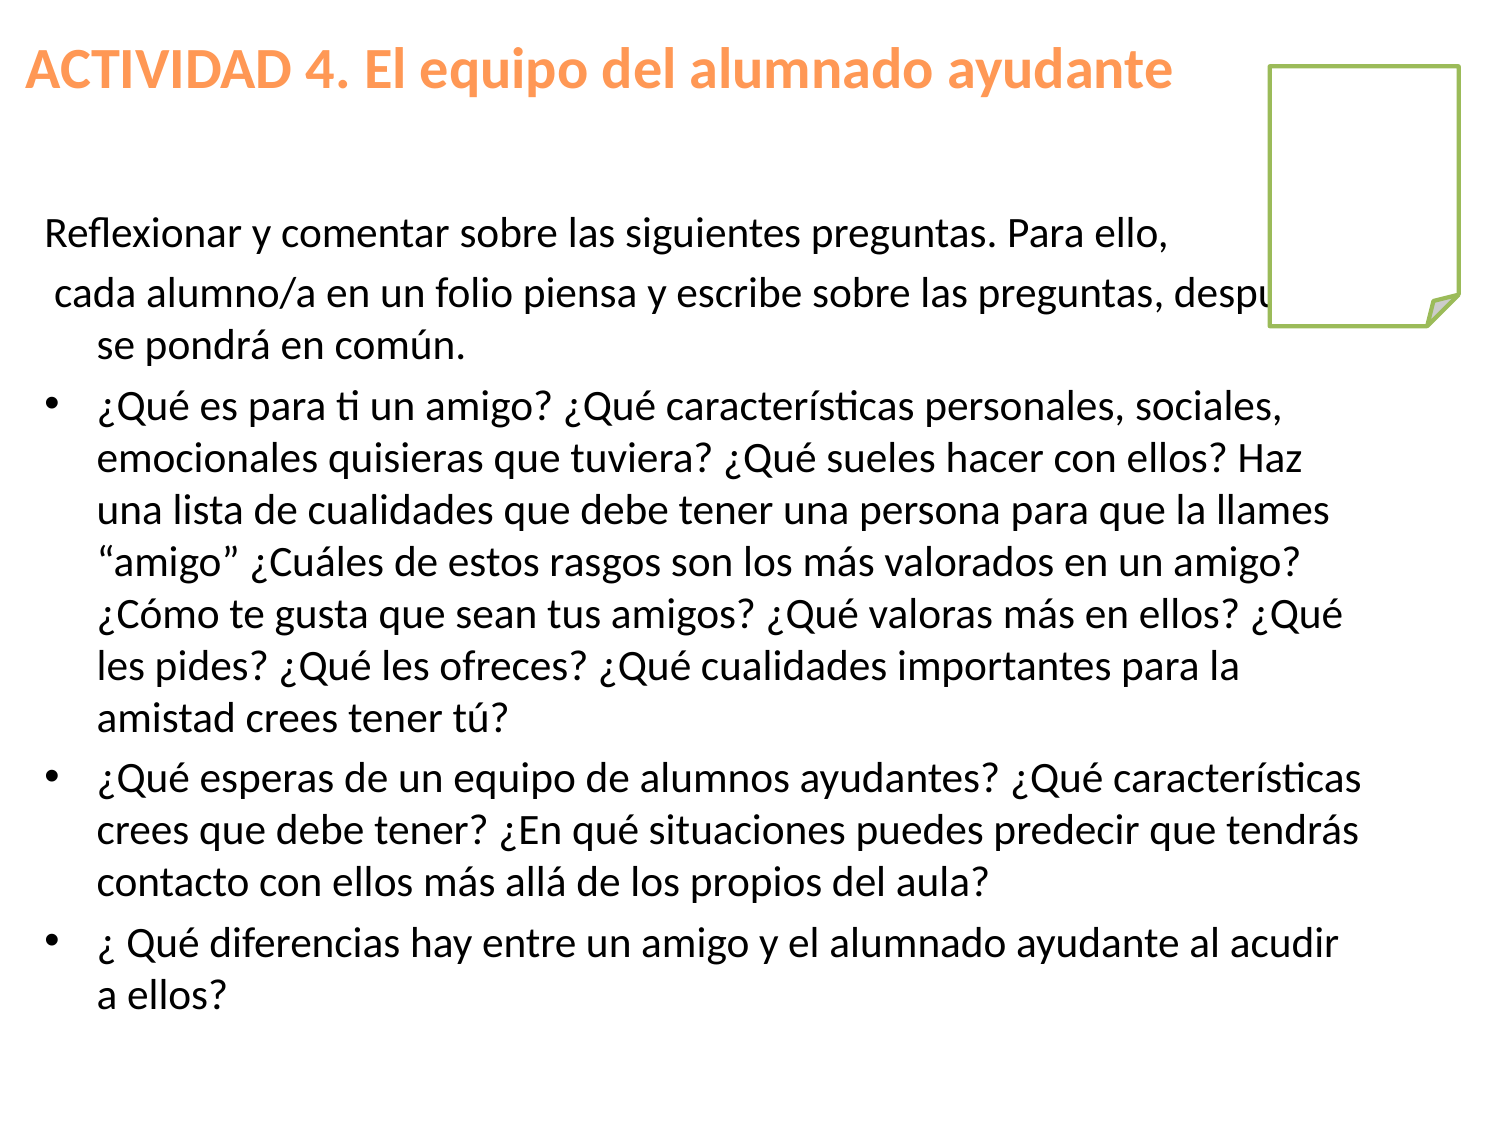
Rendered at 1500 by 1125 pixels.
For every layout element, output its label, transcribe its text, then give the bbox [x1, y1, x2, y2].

list Reflexionar y comentar sobre las siguientes preguntas. Para ello, cada alumno/a en un folio piensa y escribe sobre las preguntas, después se pondrá en común. ¿Qué es para ti un amigo? ¿Qué características personales, sociales, emocionales quisieras que tuviera? ¿Qué sueles hacer con ellos? Haz una lista de cualidades que debe tener una persona para que la llames “amigo” ¿Cuáles de estos rasgos son los más valorados en un amigo? ¿Cómo te gusta que sean tus amigos? ¿Qué valoras más en ellos? ¿Qué les pides? ¿Qué les ofreces? ¿Qué cualidades importantes para la amistad crees tener tú? ¿Qué esperas de un equipo de alumnos ayudantes? ¿Qué características crees que debe tener? ¿En qué situaciones puedes predecir que tendrás contacto con ellos más allá de los propios del aula? ¿ Qué diferencias hay entre un amigo y el alumnado ayudante al acudir a ellos? [29, 196, 1380, 1083]
title ACTIVIDAD 4. El equipo del alumnado ayudante [0, 30, 1199, 100]
text_box [1267, 64, 1461, 329]
